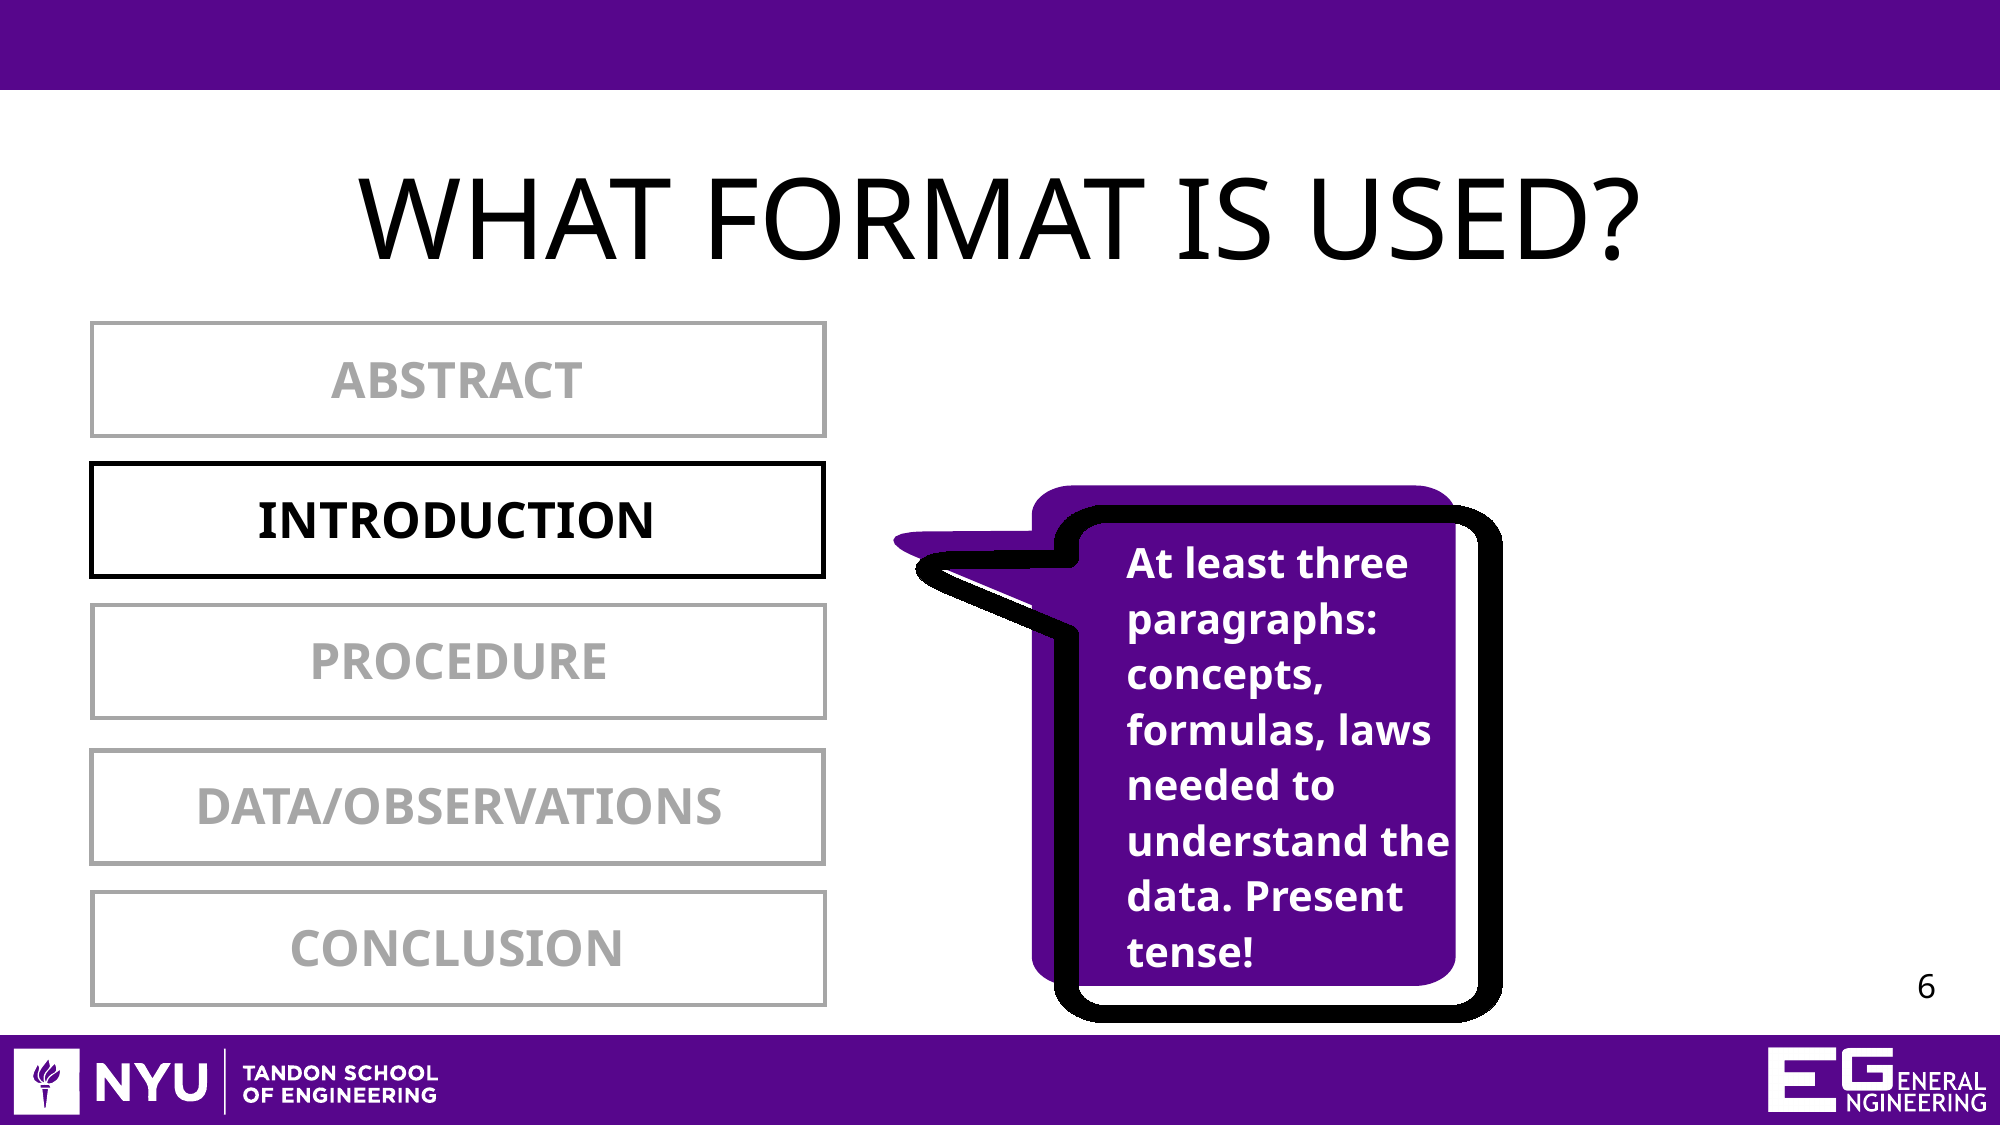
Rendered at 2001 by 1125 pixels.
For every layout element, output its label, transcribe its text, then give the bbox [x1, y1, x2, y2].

text_box [90, 749, 825, 864]
text_box [90, 463, 825, 578]
text_box [92, 604, 826, 622]
text_box [0, 1034, 1752, 1125]
text_box [947, 523, 1456, 986]
text_box [893, 485, 1454, 559]
text_box At least three paragraphs: concepts, formulas, laws needed to understand the data. Present tense! [1124, 529, 1463, 976]
title WHAT FORMAT IS USED? [92, 132, 1908, 292]
text_box [92, 697, 826, 719]
text_box CONCLUSION [91, 909, 824, 984]
text_box [91, 322, 825, 437]
text_box [915, 505, 1503, 1023]
text_box DATA/OBSERVATIONS [92, 767, 826, 843]
text_box ABSTRACT [91, 340, 824, 416]
text_box [0, 0, 2000, 91]
text_box INTRODUCTION [91, 480, 824, 556]
text_box 6 [1802, 958, 1951, 1013]
picture [1752, 1031, 2000, 1125]
picture [13, 1048, 438, 1115]
text_box PROCEDURE [92, 622, 826, 697]
text_box [92, 891, 826, 1006]
